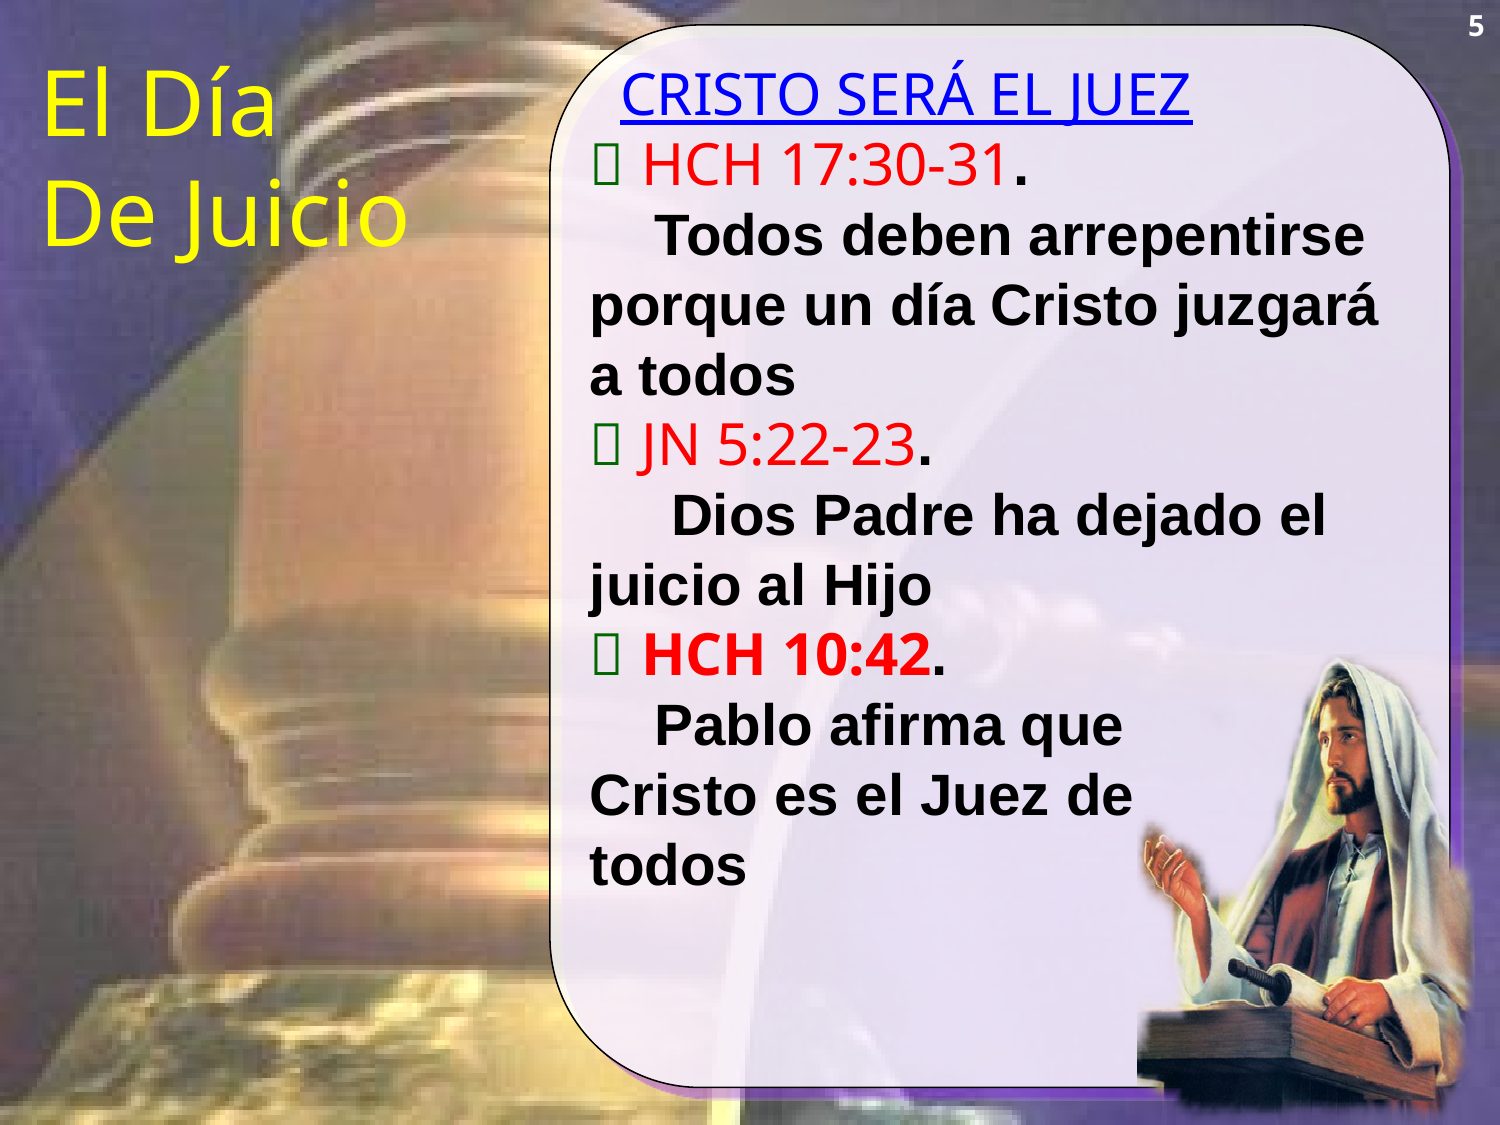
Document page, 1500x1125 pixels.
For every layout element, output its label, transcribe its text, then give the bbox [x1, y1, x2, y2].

text_box [616, 24, 1383, 50]
text_box [549, 91, 1132, 1088]
picture [0, 0, 1500, 1125]
slide_number 5 [1149, 0, 1500, 79]
text_box CRISTO SERÁ EL JUEZ  HCH 17:30-31. Todos deben arrepentirse porque un día Cristo juzgará a todos  JN 5:22-23. Dios Padre ha dejado el juicio al Hijo  HCH 10:42. Pablo afirma que Cristo es el Juez de todos [575, 50, 1450, 975]
text_box El Día De Juicio [24, 37, 525, 273]
